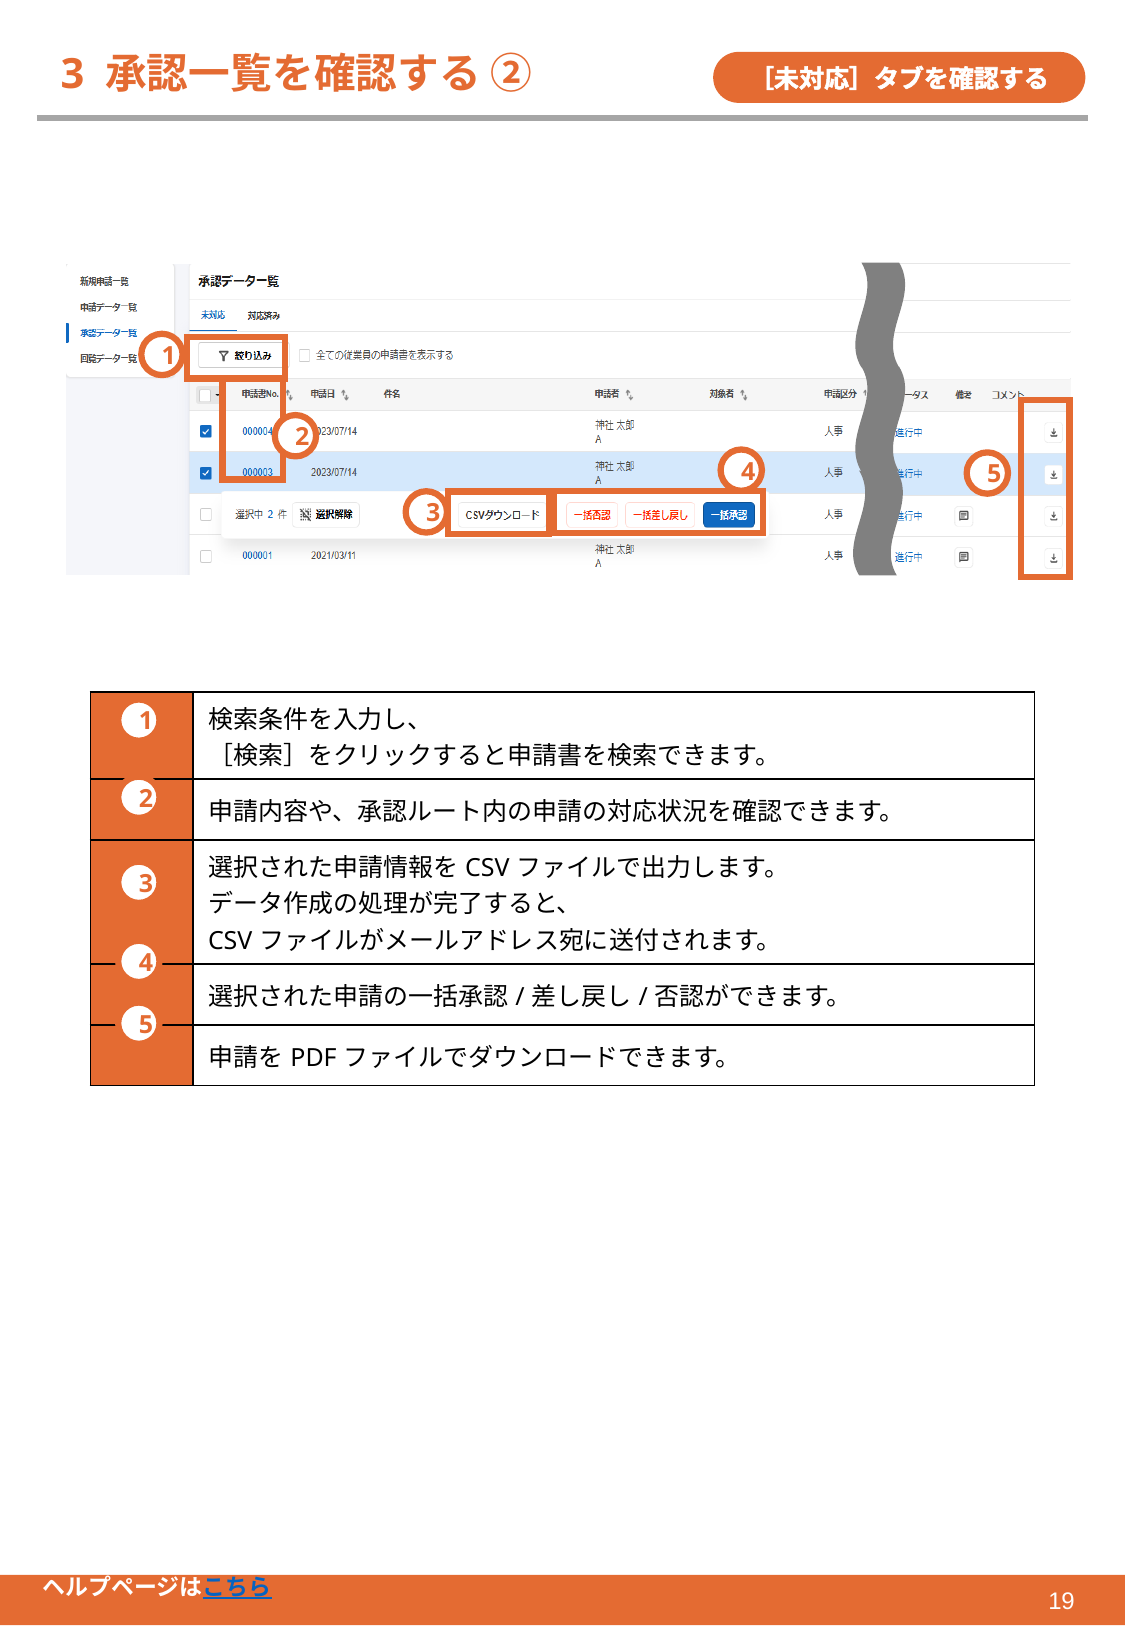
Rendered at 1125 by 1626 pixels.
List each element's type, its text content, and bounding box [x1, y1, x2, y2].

table_cell 選択された申請の一括承認/差し戻し/否認ができます。 [194, 965, 1034, 1024]
table_header [91, 693, 192, 778]
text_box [908, 263, 1071, 576]
table_cell 選択された申請情報をCSVファイルで出力します。 データ作成の処理が完了すると、 CSVファイルがメールアドレス宛に送付されます。 [194, 841, 1034, 963]
text_box 5 [116, 1000, 162, 1046]
table_cell [91, 780, 192, 839]
slide_number 19 [1042, 1585, 1098, 1615]
text_box 3 [116, 859, 162, 906]
table_cell [91, 841, 192, 963]
table_cell 申請内容や、承認ルート内の申請の対応状況を確認できます。 [194, 780, 1034, 839]
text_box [66, 263, 849, 576]
text_box 4 [116, 938, 162, 985]
table_cell [91, 965, 192, 1024]
text_box 2 [116, 774, 162, 820]
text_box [852, 262, 906, 576]
list ヘルプページはこちら [27, 1584, 292, 1614]
table_cell [91, 1026, 192, 1085]
table_cell 申請をPDFファイルでダウンロードできます。 [194, 1026, 1034, 1085]
title 3 承認一覧を確認する ② [60, 47, 1065, 98]
table_header 検索条件を入力し、 ［検索］をクリックすると申請書を検索できます。 [194, 693, 1034, 778]
text_box ［未対応］タブを確認する [711, 49, 1088, 105]
text_box 1 [116, 697, 162, 743]
